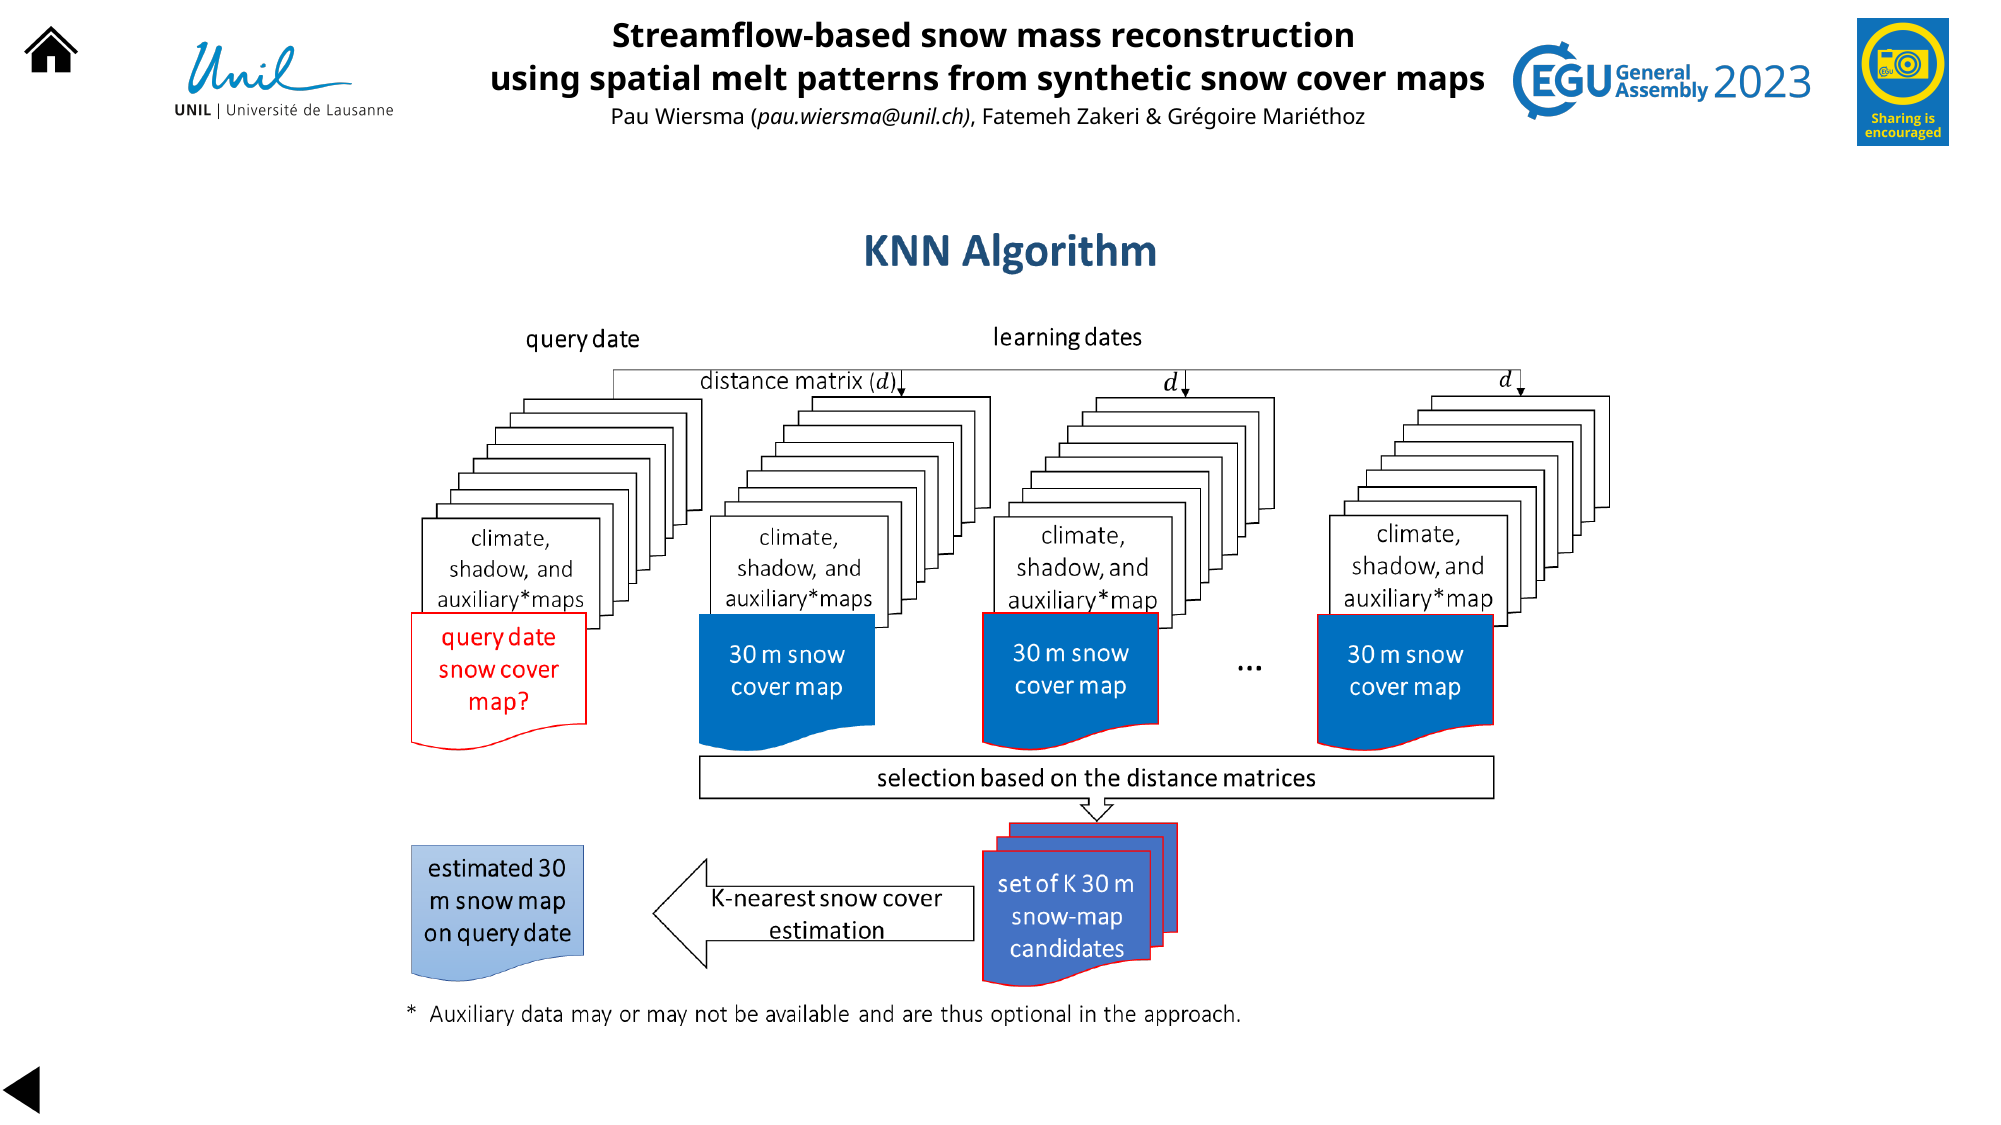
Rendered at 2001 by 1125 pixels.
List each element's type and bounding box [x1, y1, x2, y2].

text_box [172, 4, 1949, 164]
picture [20, 18, 82, 80]
picture [390, 206, 1610, 1043]
picture [0, 1059, 52, 1121]
